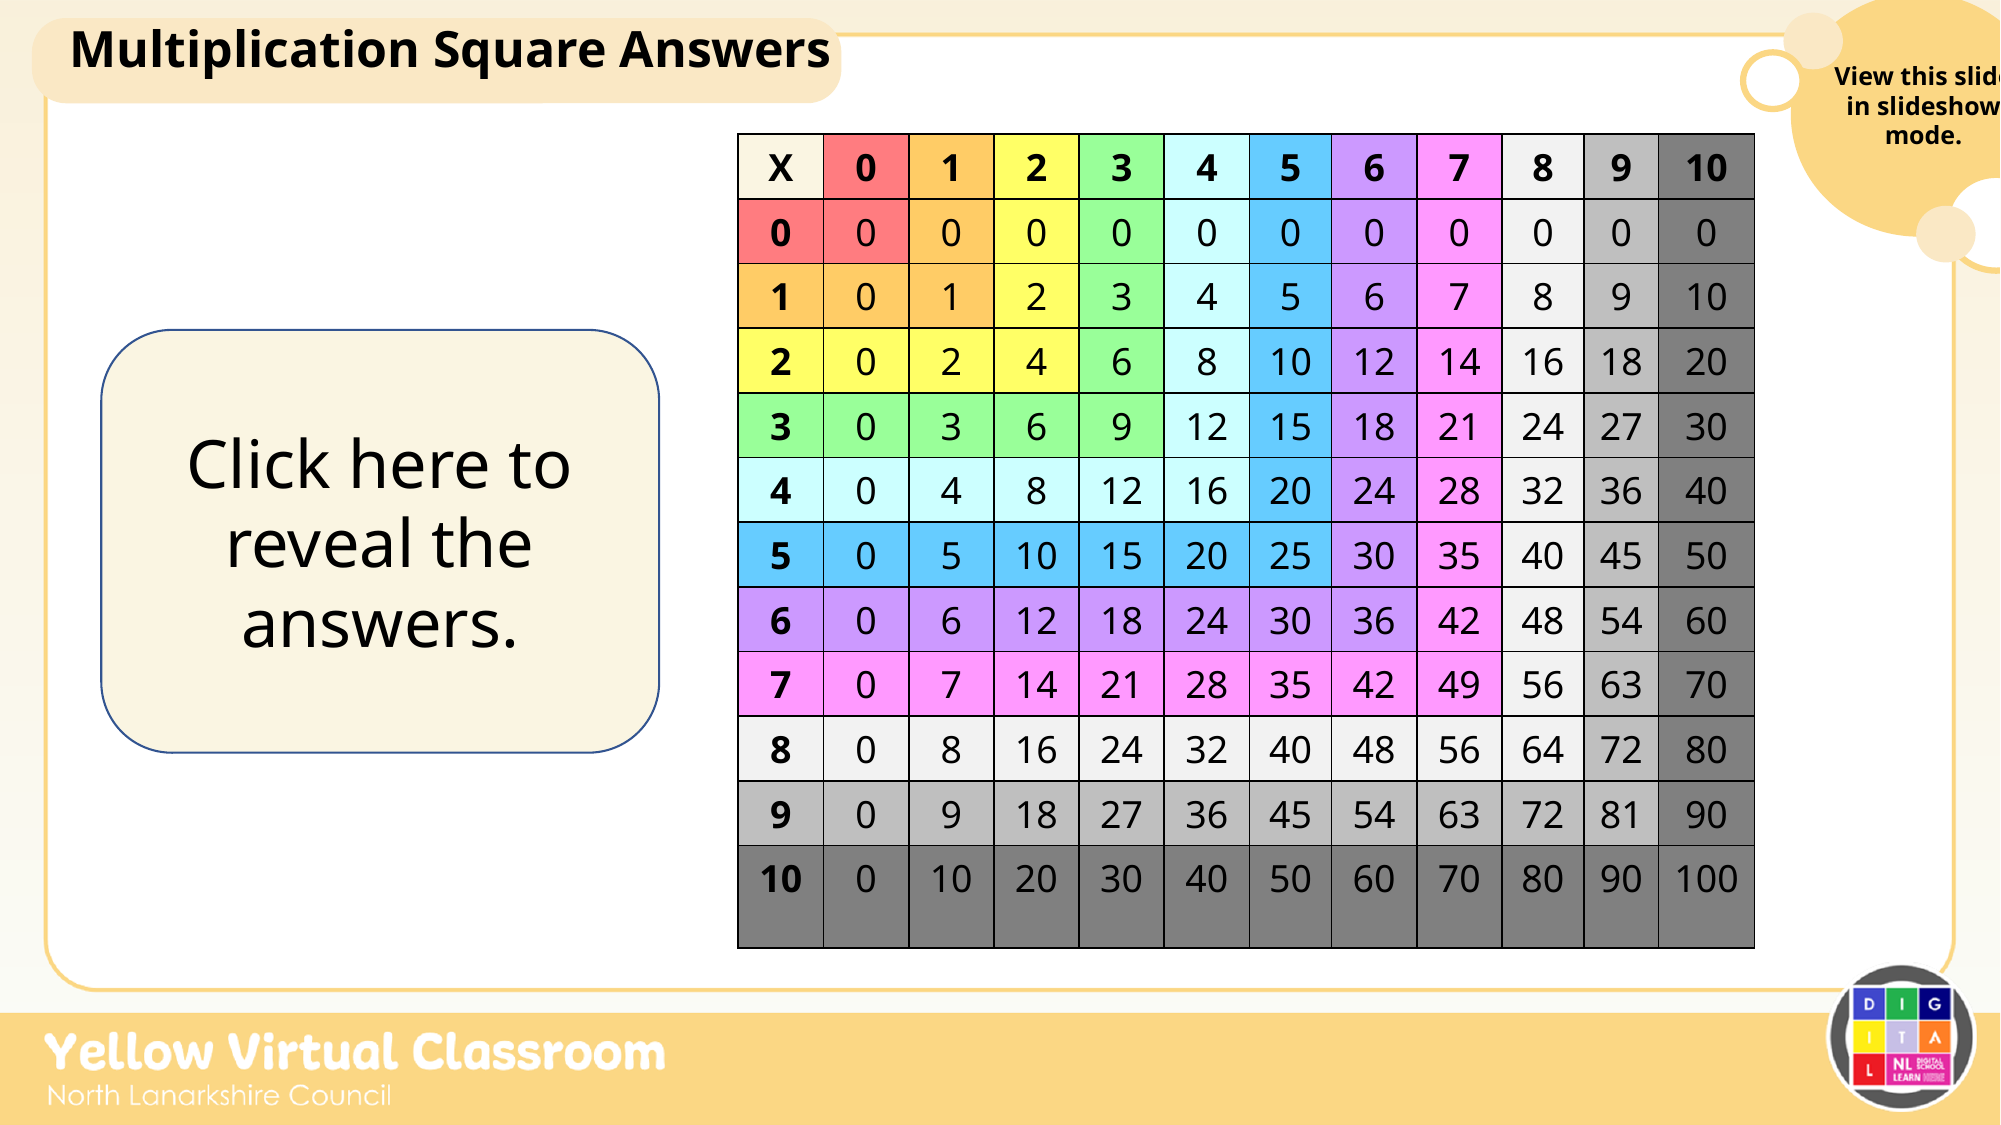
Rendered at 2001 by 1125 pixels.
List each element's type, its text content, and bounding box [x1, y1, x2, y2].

table_cell 4 [1165, 264, 1249, 327]
table_cell 8 [995, 458, 1078, 521]
table_cell 15 [1080, 523, 1163, 586]
table_cell 0 [1332, 200, 1416, 263]
table_cell 0 [1250, 200, 1331, 263]
table_cell 20 [1659, 329, 1754, 392]
table_cell 90 [1585, 846, 1658, 947]
table_cell 10 [910, 846, 993, 947]
table_cell 0 [824, 523, 908, 586]
table_cell 36 [1332, 588, 1416, 651]
table_cell 16 [1503, 329, 1583, 392]
table_cell 40 [1165, 846, 1249, 947]
table_cell 0 [1418, 200, 1501, 263]
table_cell 2 [910, 329, 993, 392]
table_cell 50 [1250, 846, 1331, 947]
table_cell 80 [1676, 717, 1754, 780]
table_cell 72 [1503, 782, 1583, 845]
table_cell 6 [910, 588, 993, 651]
table_cell 16 [1165, 458, 1249, 521]
table_cell 0 [1165, 200, 1249, 263]
table_cell 9 [739, 782, 823, 845]
table_cell 8 [739, 717, 823, 780]
table_cell 2 [995, 264, 1078, 327]
table_cell 5 [1250, 264, 1331, 327]
table_cell 36 [1165, 782, 1249, 845]
text_box [30, 19, 839, 105]
table_cell 64 [1503, 717, 1528, 780]
table_cell 4 [995, 329, 1078, 392]
table_cell 60 [1659, 588, 1754, 651]
table_cell 21 [1080, 652, 1163, 715]
table_cell 20 [1165, 523, 1249, 586]
table_cell 60 [1332, 846, 1416, 947]
table_cell 12 [1165, 394, 1249, 457]
table_cell 28 [1165, 652, 1249, 715]
table_header 0 [824, 135, 908, 198]
table_cell 7 [739, 652, 823, 715]
table_cell 0 [824, 200, 908, 263]
table_cell 5 [739, 523, 823, 586]
table_cell 6 [739, 588, 823, 651]
table_cell 9 [1585, 264, 1658, 327]
table_cell 32 [1165, 717, 1249, 780]
table_cell 16 [995, 717, 1078, 780]
table_cell 54 [1332, 782, 1416, 845]
table_cell 3 [910, 394, 993, 457]
table_cell 5 [910, 523, 993, 586]
table_cell 14 [995, 652, 1078, 715]
table_cell 70 [1418, 846, 1501, 947]
table_cell 2 [739, 329, 823, 392]
table_cell 24 [1165, 588, 1249, 651]
table_header 4 [1165, 135, 1249, 198]
table_cell 15 [1250, 394, 1331, 457]
table_cell 0 [824, 458, 908, 521]
table_cell 45 [1250, 782, 1331, 845]
table_header 7 [1418, 135, 1501, 198]
table_cell 3 [739, 394, 823, 457]
table_cell 90 [1659, 782, 1754, 845]
table_cell 20 [1250, 458, 1331, 521]
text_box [1743, 0, 2000, 271]
table_cell 0 [824, 264, 908, 327]
table_cell 9 [1080, 394, 1163, 457]
picture [0, 0, 2001, 1125]
table_cell 25 [1250, 523, 1331, 586]
table_cell 7 [1418, 264, 1501, 327]
table_cell 0 [824, 329, 908, 392]
table_cell 3 [1080, 264, 1163, 327]
text_box Click here to reveal the answers. [100, 328, 661, 754]
table_cell 0 [824, 782, 908, 845]
table_cell 35 [1418, 523, 1501, 586]
table_cell 18 [1332, 394, 1416, 457]
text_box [1528, 608, 1676, 842]
table_cell 4 [739, 458, 823, 521]
table_cell 18 [1585, 329, 1658, 392]
table_cell 70 [1676, 652, 1754, 715]
table_cell 10 [1250, 329, 1331, 392]
table_cell 8 [1165, 329, 1249, 392]
table_cell 1 [739, 264, 823, 327]
table_cell 27 [1080, 782, 1163, 845]
table_cell 18 [1080, 588, 1163, 651]
text_box Multiplication Square Answers [54, 10, 922, 85]
table_cell 6 [1080, 329, 1163, 392]
table_cell 24 [1080, 717, 1163, 780]
table_cell 0 [739, 200, 823, 263]
table_cell 50 [1659, 523, 1754, 586]
table_header X [739, 135, 823, 198]
table_cell 30 [1250, 588, 1331, 651]
table_cell 0 [995, 200, 1078, 263]
table_cell 100 [1659, 846, 1754, 947]
table_cell 56 [1503, 652, 1528, 715]
table_cell 0 [1080, 200, 1163, 263]
table_header 9 [1585, 135, 1658, 198]
table_header 8 [1503, 135, 1583, 198]
table_header 10 [1659, 135, 1743, 198]
table_cell 10 [995, 523, 1078, 586]
table_cell 20 [995, 846, 1078, 947]
table_cell 48 [1332, 717, 1416, 780]
table_cell 12 [1332, 329, 1416, 392]
table_cell 40 [1503, 523, 1583, 586]
table_cell 35 [1250, 652, 1331, 715]
table_cell 6 [1332, 264, 1416, 327]
table_cell 9 [910, 782, 993, 845]
table_cell 54 [1585, 588, 1658, 608]
table_cell 1 [910, 264, 993, 327]
table_cell 80 [1503, 846, 1583, 947]
table_header 5 [1250, 135, 1331, 198]
table_cell 0 [824, 588, 908, 651]
table_header 2 [995, 135, 1078, 198]
table_cell 0 [1585, 200, 1658, 263]
table_cell 8 [910, 717, 993, 780]
table_cell 42 [1418, 588, 1501, 651]
table_cell 0 [1659, 200, 1743, 263]
table_cell 12 [995, 588, 1078, 651]
table_cell 56 [1418, 717, 1501, 780]
table_cell 27 [1585, 394, 1658, 457]
table_cell 36 [1585, 458, 1658, 521]
table_cell 24 [1503, 394, 1583, 457]
table_cell 42 [1332, 652, 1416, 715]
table_cell 49 [1418, 652, 1501, 715]
table_cell 32 [1503, 458, 1583, 521]
table_cell 30 [1659, 394, 1754, 457]
table_cell 18 [995, 782, 1078, 845]
table_cell 0 [824, 394, 908, 457]
table_cell 45 [1585, 523, 1658, 586]
table_cell 0 [824, 717, 908, 780]
table_cell 24 [1332, 458, 1416, 521]
table_cell 8 [1503, 264, 1583, 327]
table_cell 6 [995, 394, 1078, 457]
table_cell 48 [1503, 588, 1583, 651]
table_cell 28 [1418, 458, 1501, 521]
table_cell 14 [1418, 329, 1501, 392]
table_cell 7 [910, 652, 993, 715]
table_cell 4 [910, 458, 993, 521]
table_cell 0 [1503, 200, 1583, 263]
table_cell 0 [824, 846, 908, 947]
table_header 1 [910, 135, 993, 198]
table_cell 21 [1418, 394, 1501, 457]
table_cell 40 [1659, 458, 1754, 521]
table_cell 0 [824, 652, 908, 715]
table_cell 0 [910, 200, 993, 263]
table_cell 40 [1250, 717, 1331, 780]
table_cell 63 [1418, 782, 1501, 845]
table_cell 12 [1080, 458, 1163, 521]
table_cell 30 [1332, 523, 1416, 586]
table_header 3 [1080, 135, 1163, 198]
table_cell 30 [1080, 846, 1163, 947]
table_cell 10 [1659, 264, 1754, 327]
table_header 6 [1332, 135, 1416, 198]
table_cell 10 [739, 846, 823, 947]
